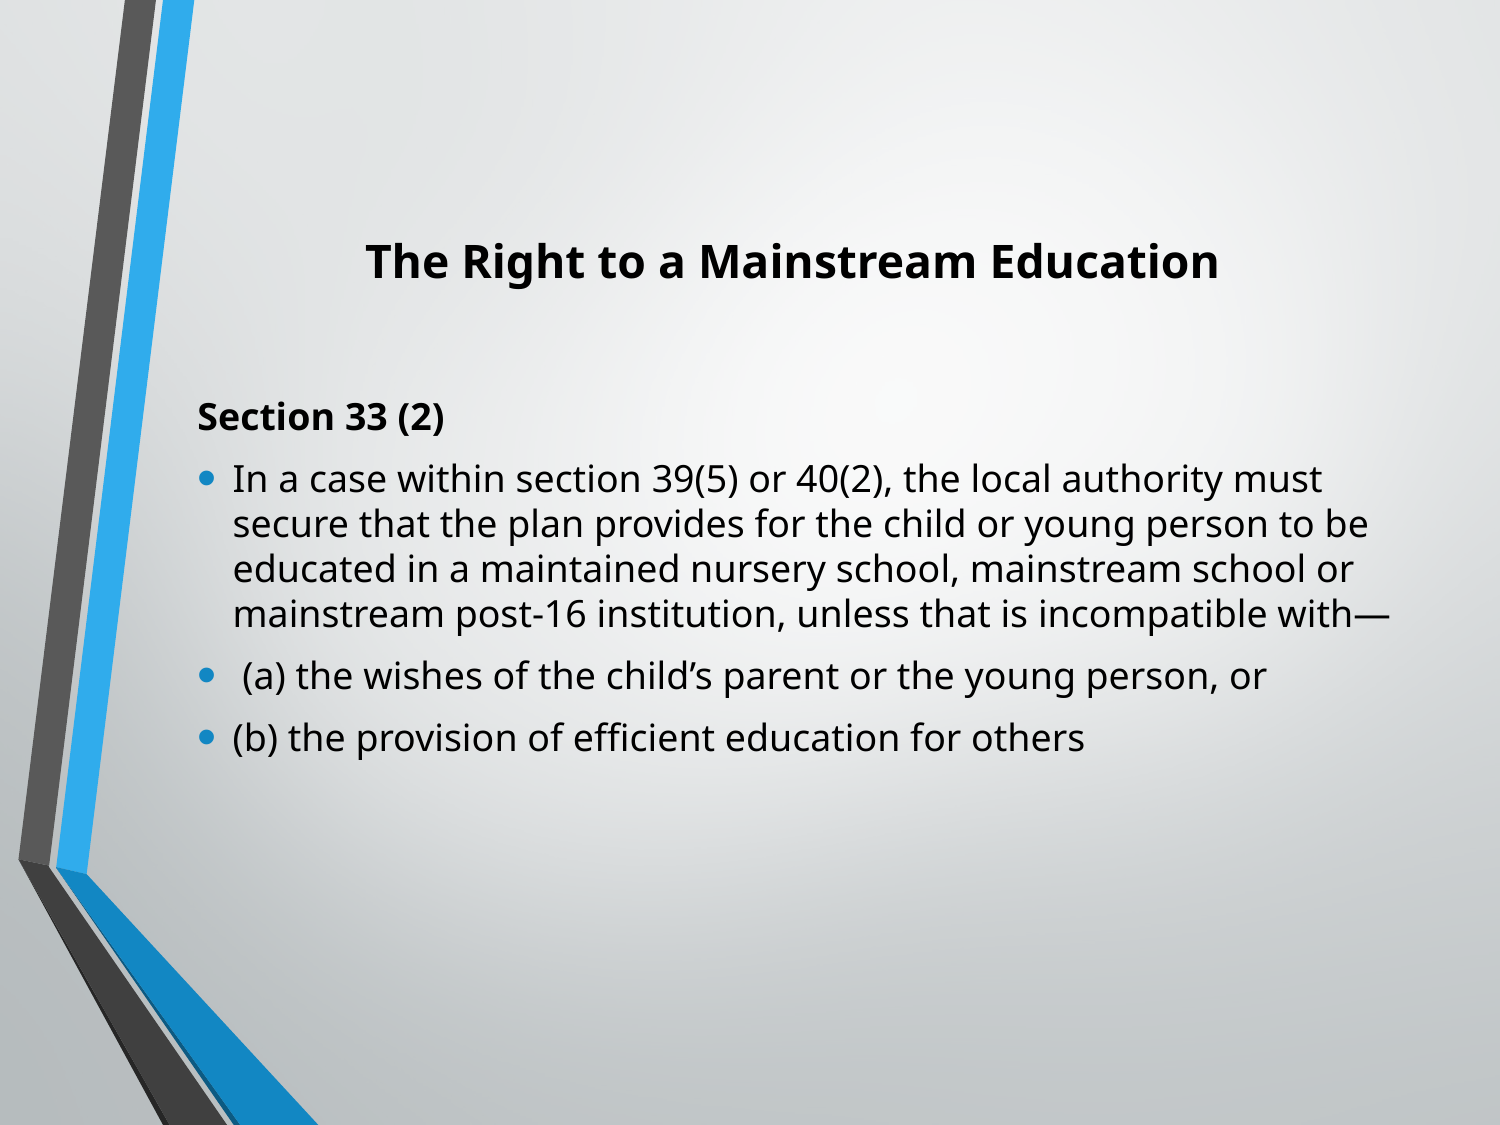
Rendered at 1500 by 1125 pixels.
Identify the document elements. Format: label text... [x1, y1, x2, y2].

title The Right to a Mainstream Education [182, 224, 1416, 299]
list Section 33 (2) In a case within section 39(5) or 40(2), the local authority must secure that the plan provides for the child or young person to be educated in a maintained nursery school, mainstream school or mainstream post-16 institution, unless that is incompatible with— (a) the wishes of the child’s parent or the young person, or (b) the provision of efficient education for others [182, 299, 1416, 854]
